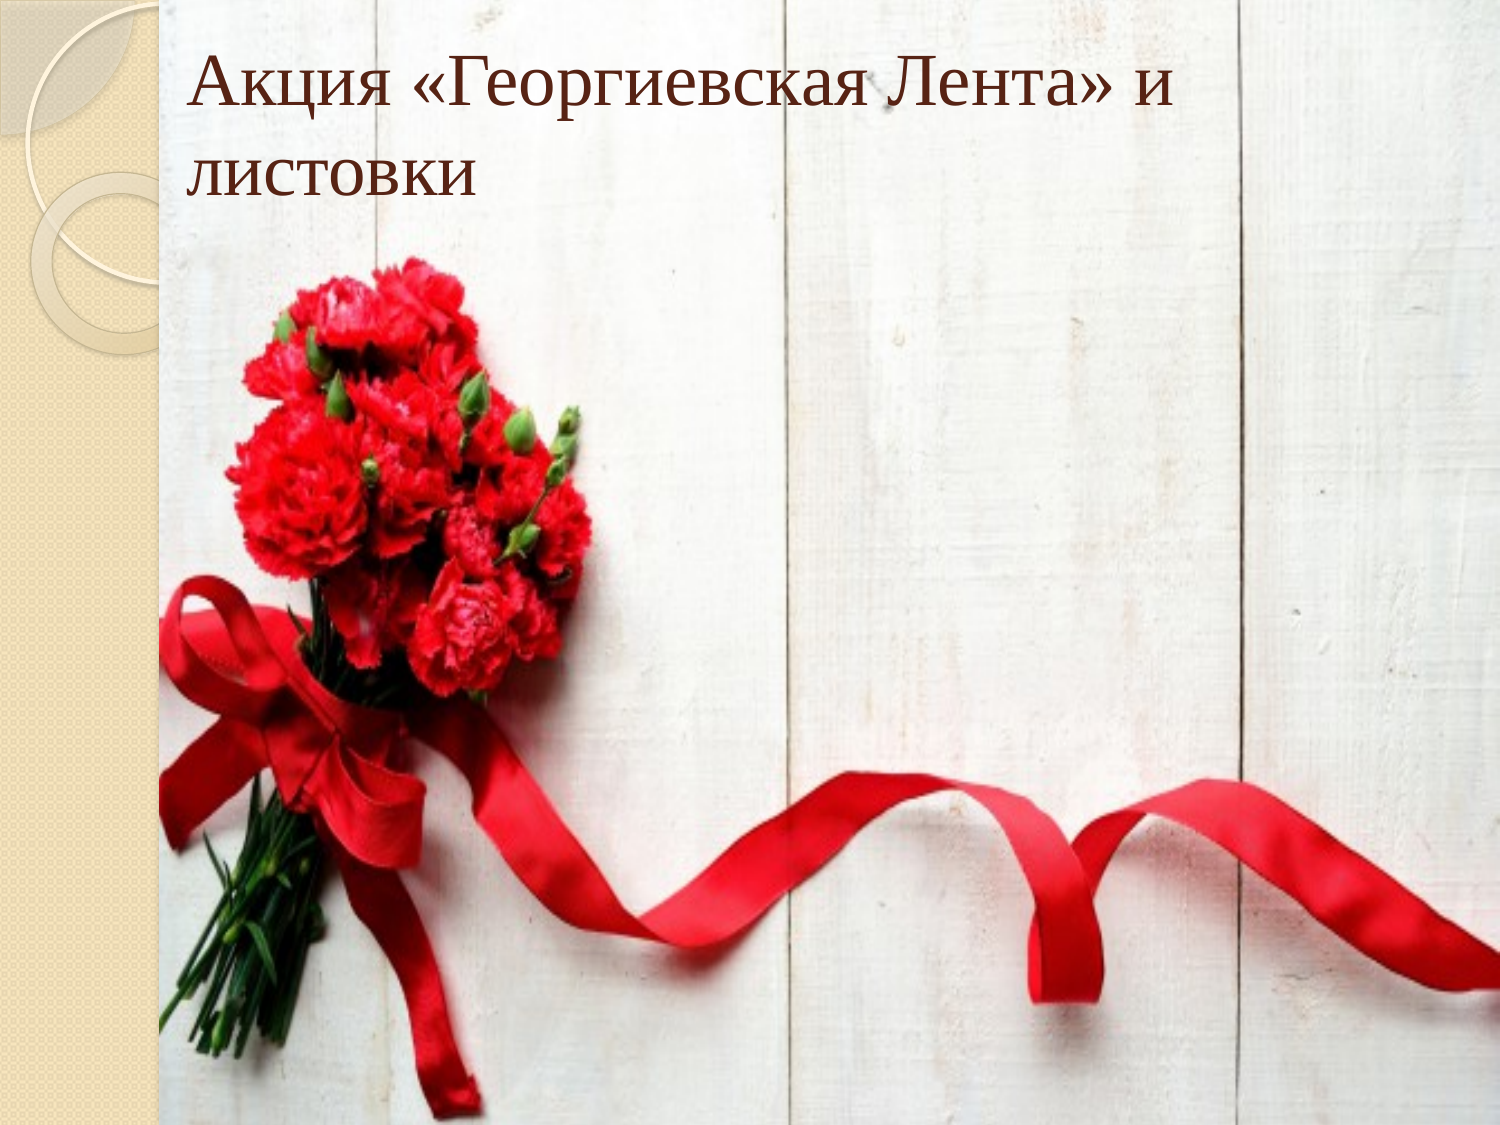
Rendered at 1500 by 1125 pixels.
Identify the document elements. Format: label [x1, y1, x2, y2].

list [159, 0, 1500, 1125]
